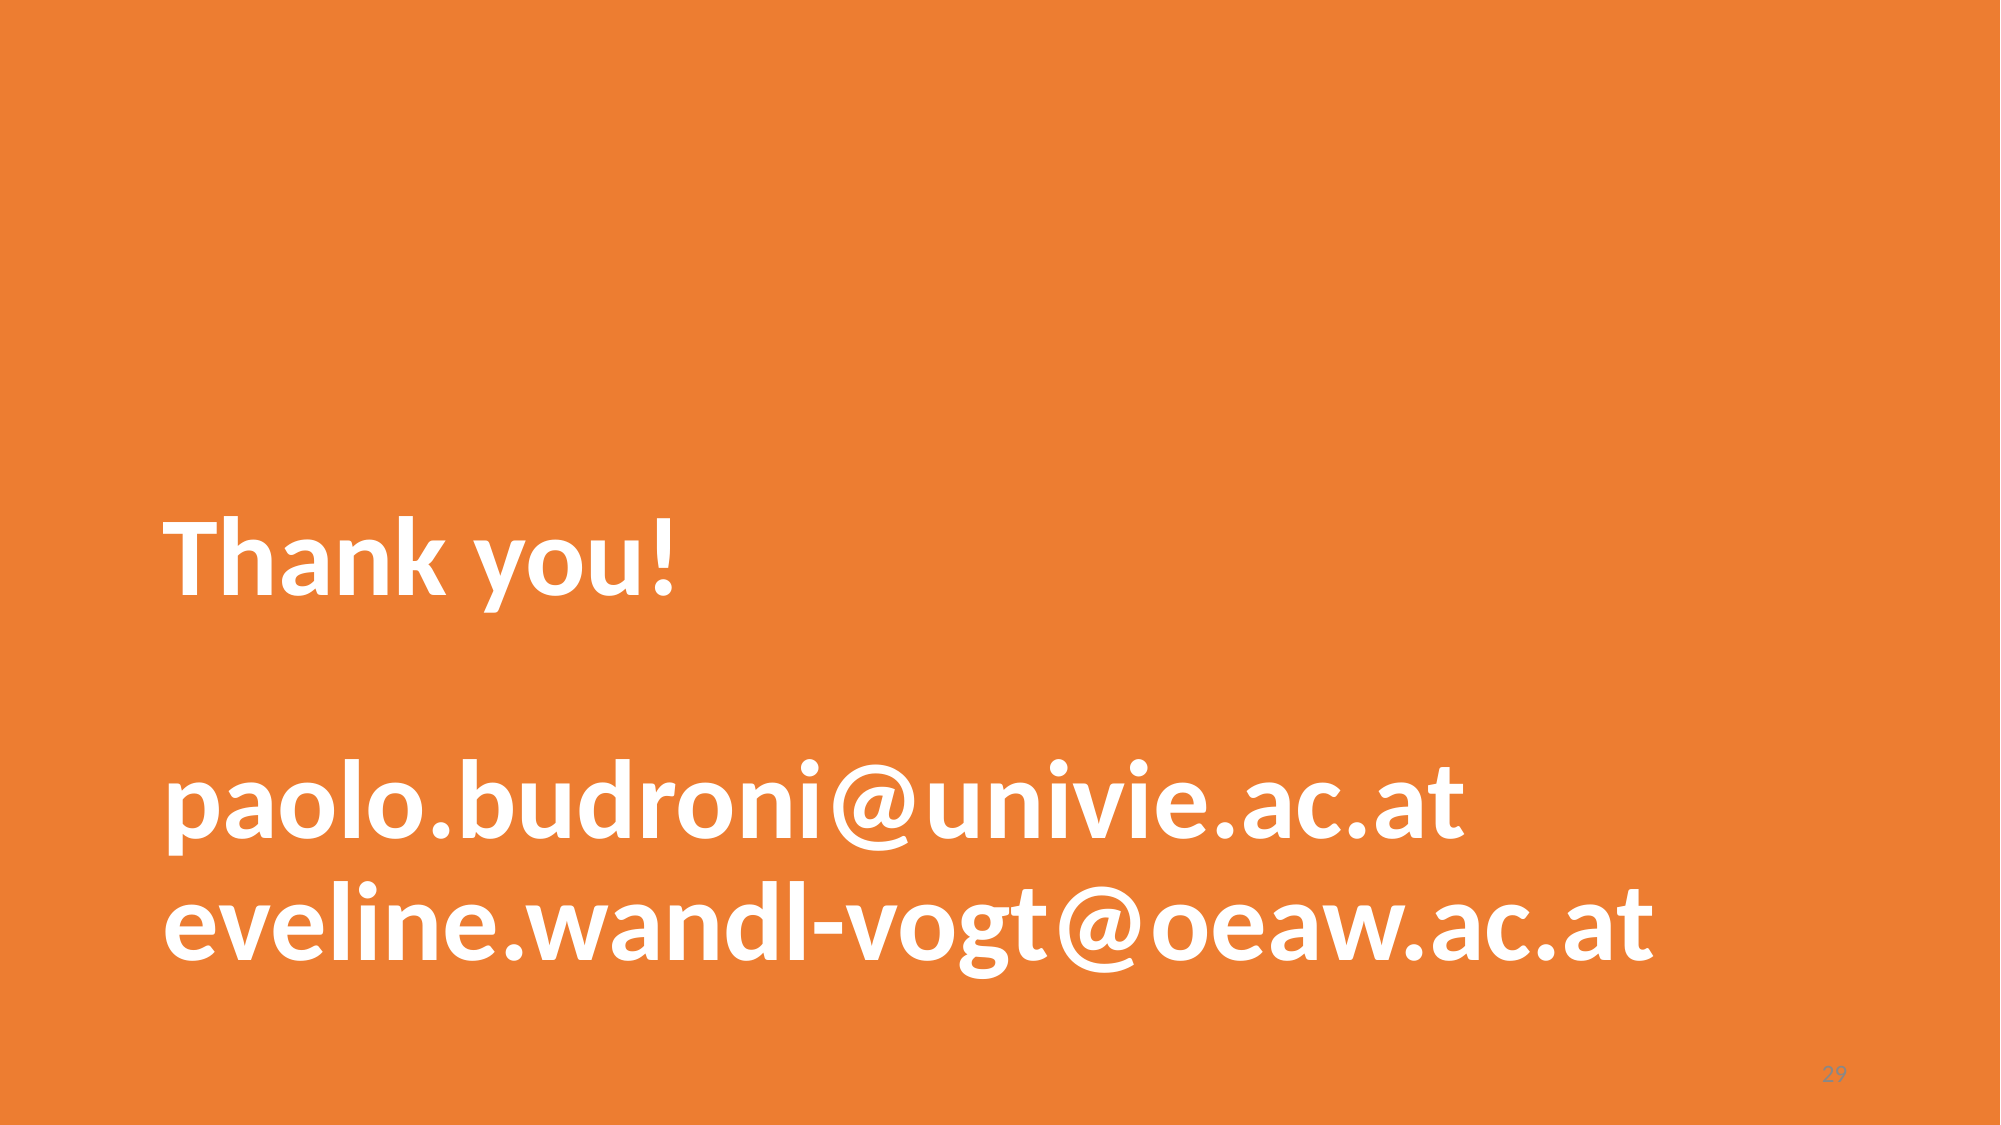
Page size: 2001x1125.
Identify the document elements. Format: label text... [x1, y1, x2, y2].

text_box [399, 517, 412, 523]
text_box [657, 519, 669, 523]
slide_number 29 [1412, 1042, 1863, 1103]
text_box [224, 517, 237, 523]
title Thank you! paolo.budroni@univie.ac.at eveline.wandl-vogt@oeaw.ac.at [147, 523, 1873, 992]
